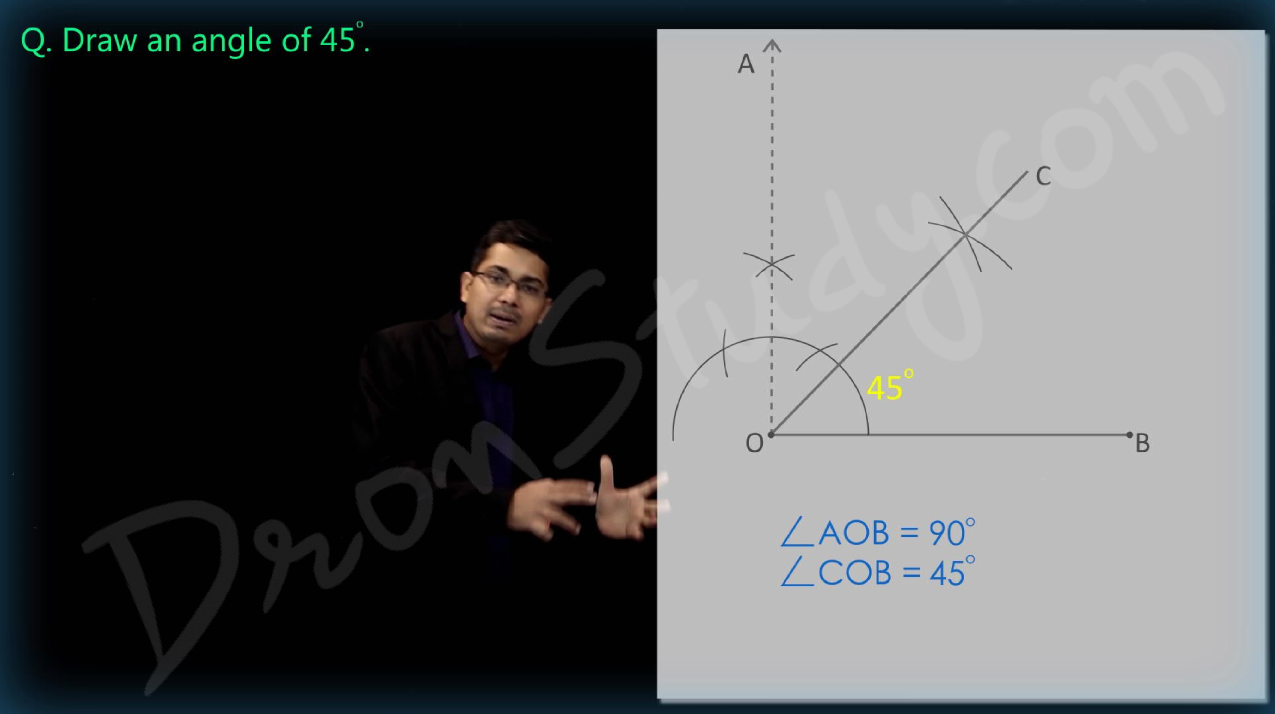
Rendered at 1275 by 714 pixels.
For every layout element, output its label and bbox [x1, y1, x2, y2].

text_box [0, 0, 1275, 714]
